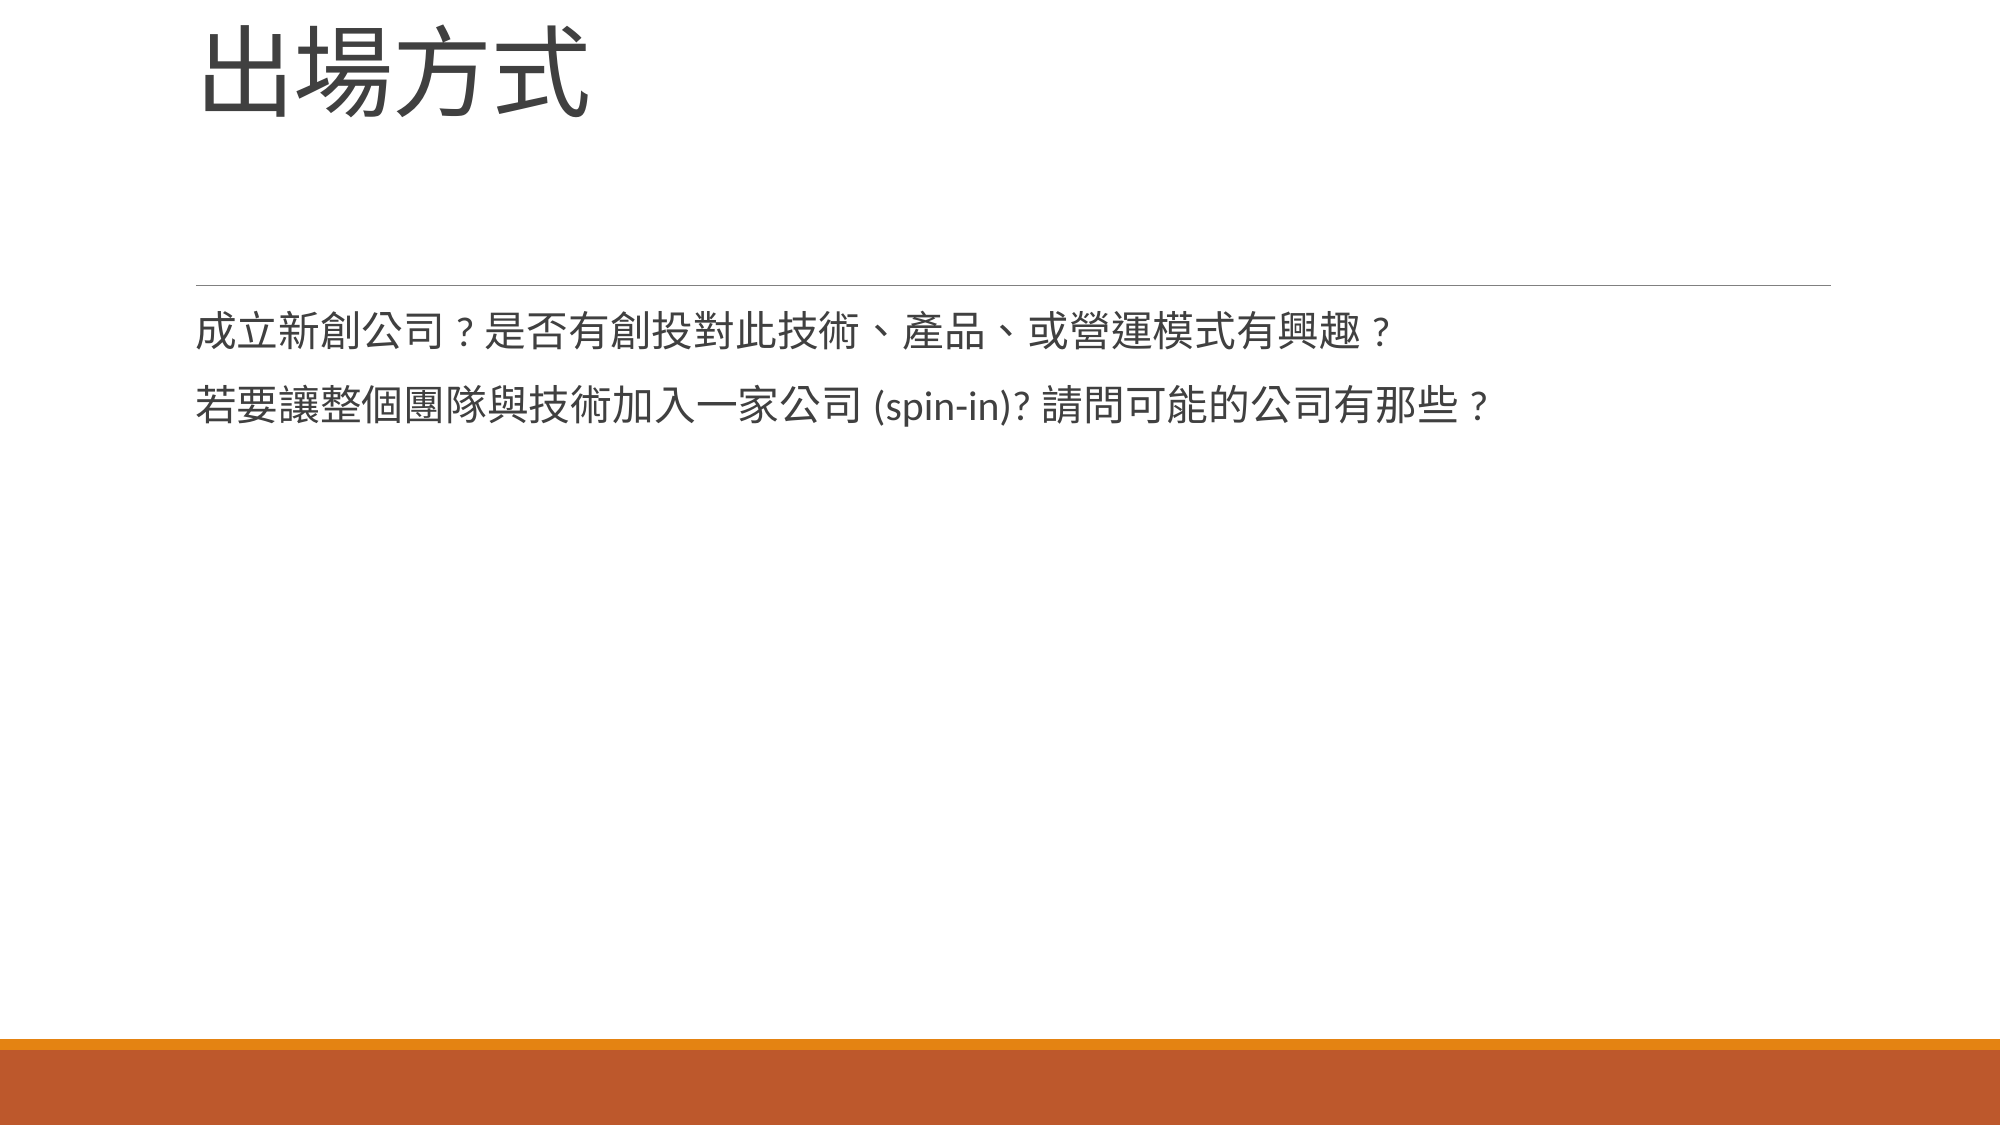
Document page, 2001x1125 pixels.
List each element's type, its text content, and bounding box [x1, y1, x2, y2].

title 出場方式 [180, 0, 1830, 138]
list 成立新創公司?是否有創投對此技術、產品、或營運模式有興趣? 若要讓整個團隊與技術加入一家公司(spin-in)?請問可能的公司有那些? [180, 302, 1830, 963]
